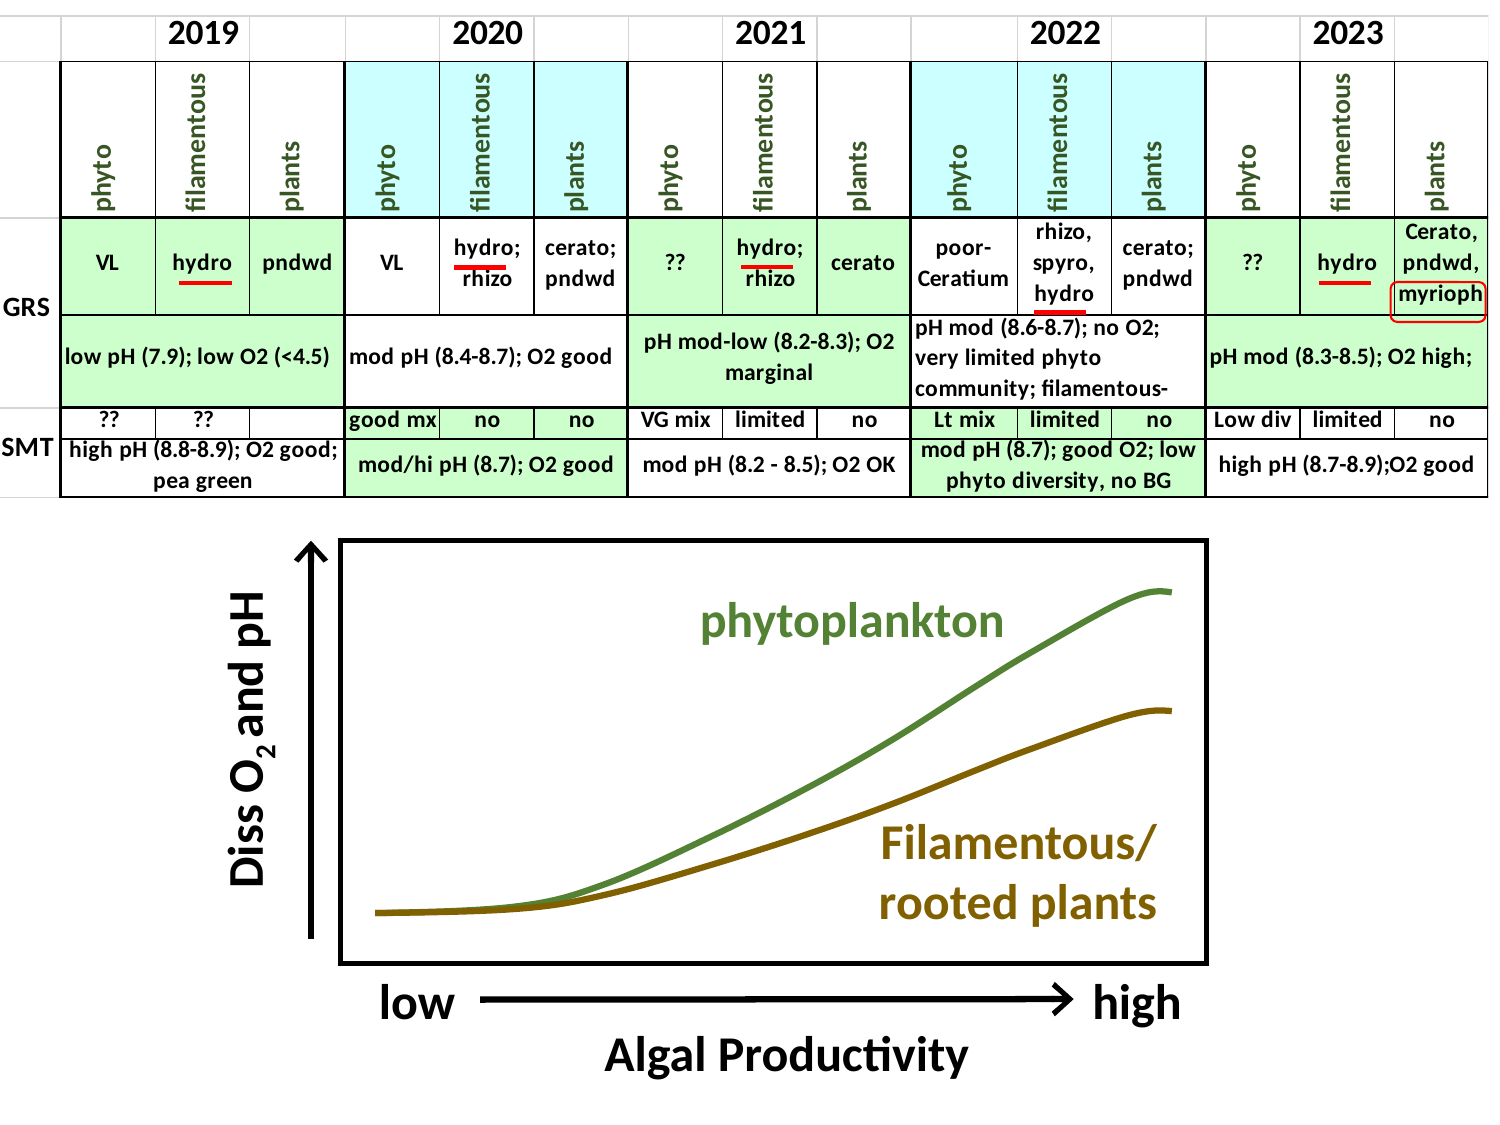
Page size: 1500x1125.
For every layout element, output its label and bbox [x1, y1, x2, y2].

text_box [205, 540, 1207, 1091]
picture [0, 15, 1492, 500]
text_box [179, 266, 1372, 313]
